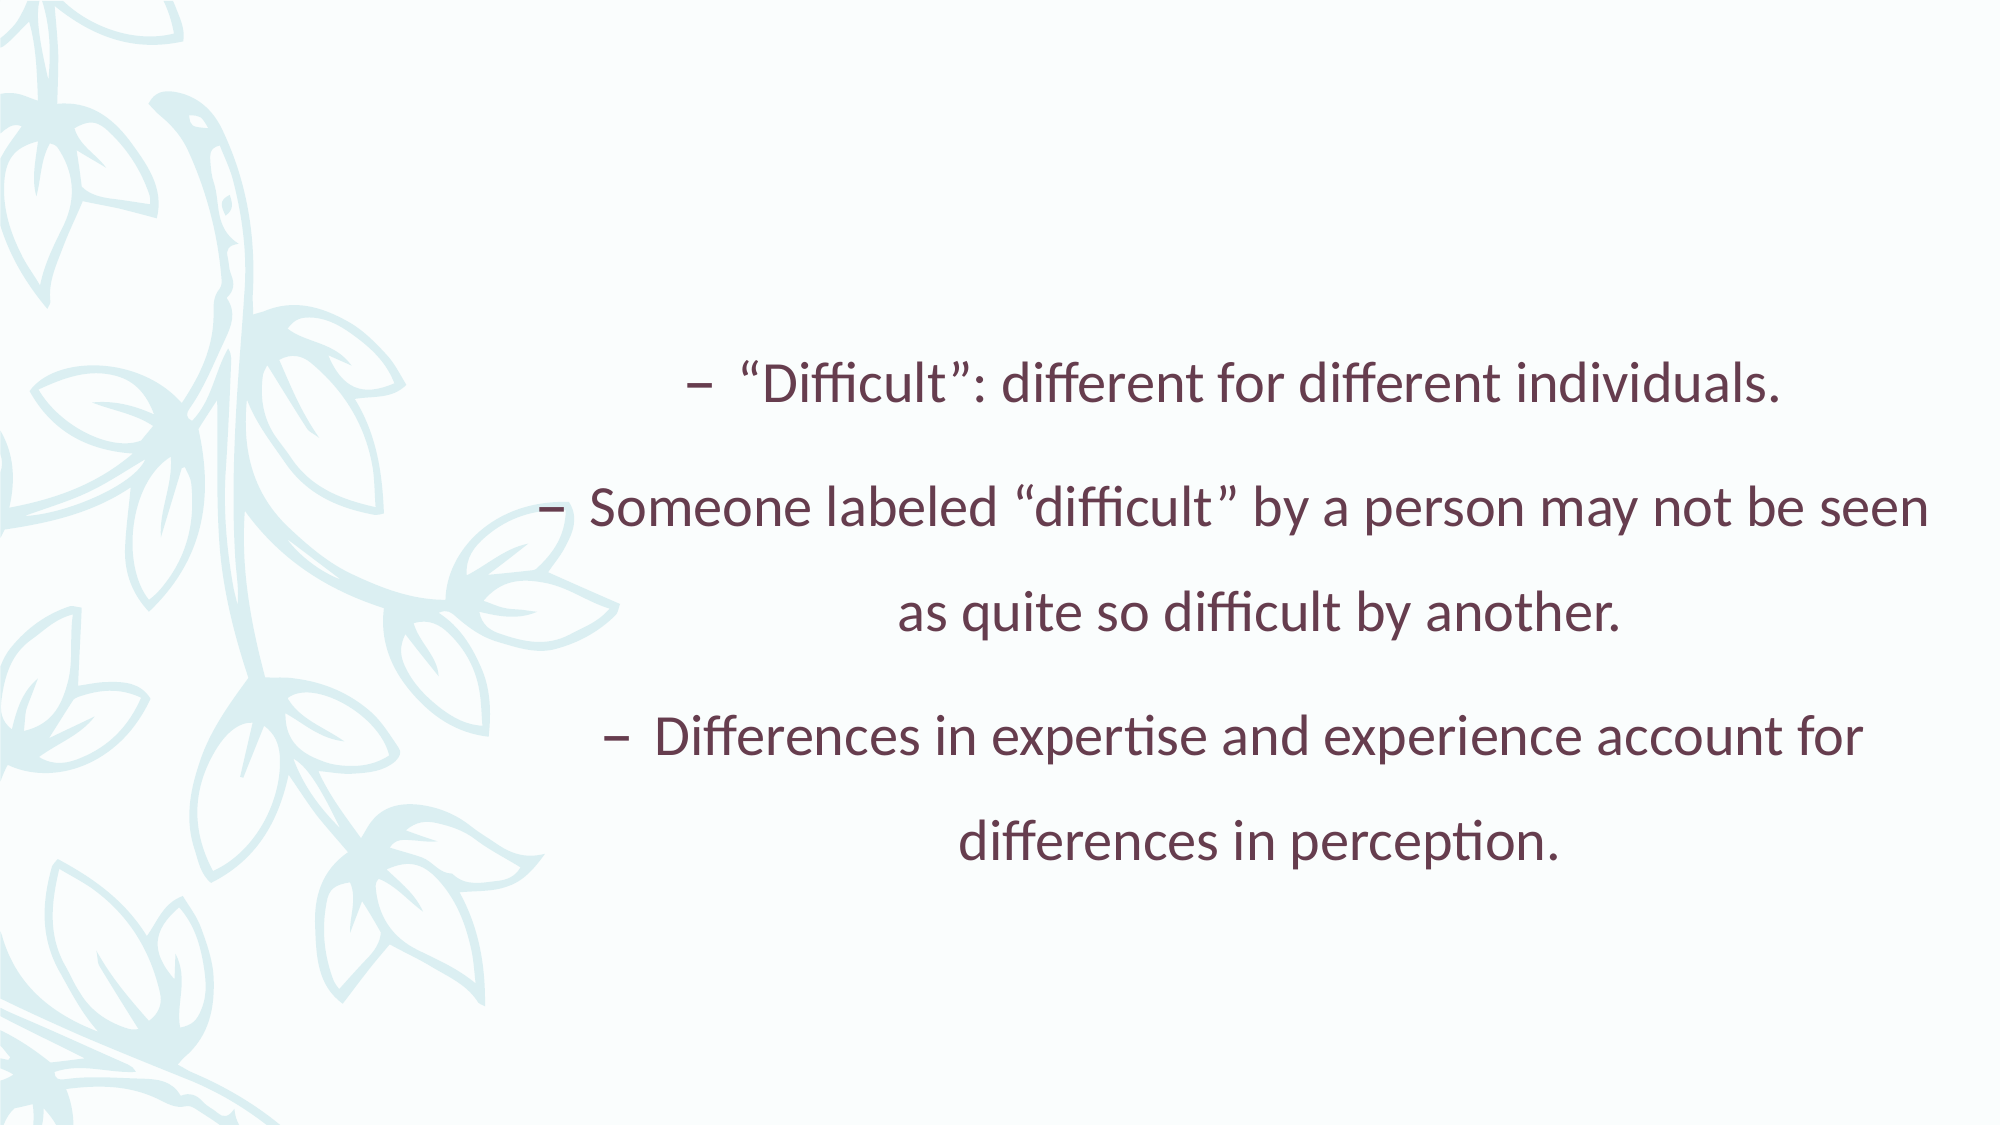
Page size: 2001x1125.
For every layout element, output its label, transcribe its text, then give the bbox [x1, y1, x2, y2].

list “Difficult”: different for different individuals. Someone labeled “difficult” by a person may not be seen as quite so difficult by another. Differences in expertise and experience account for differences in perception. [514, 301, 1954, 901]
